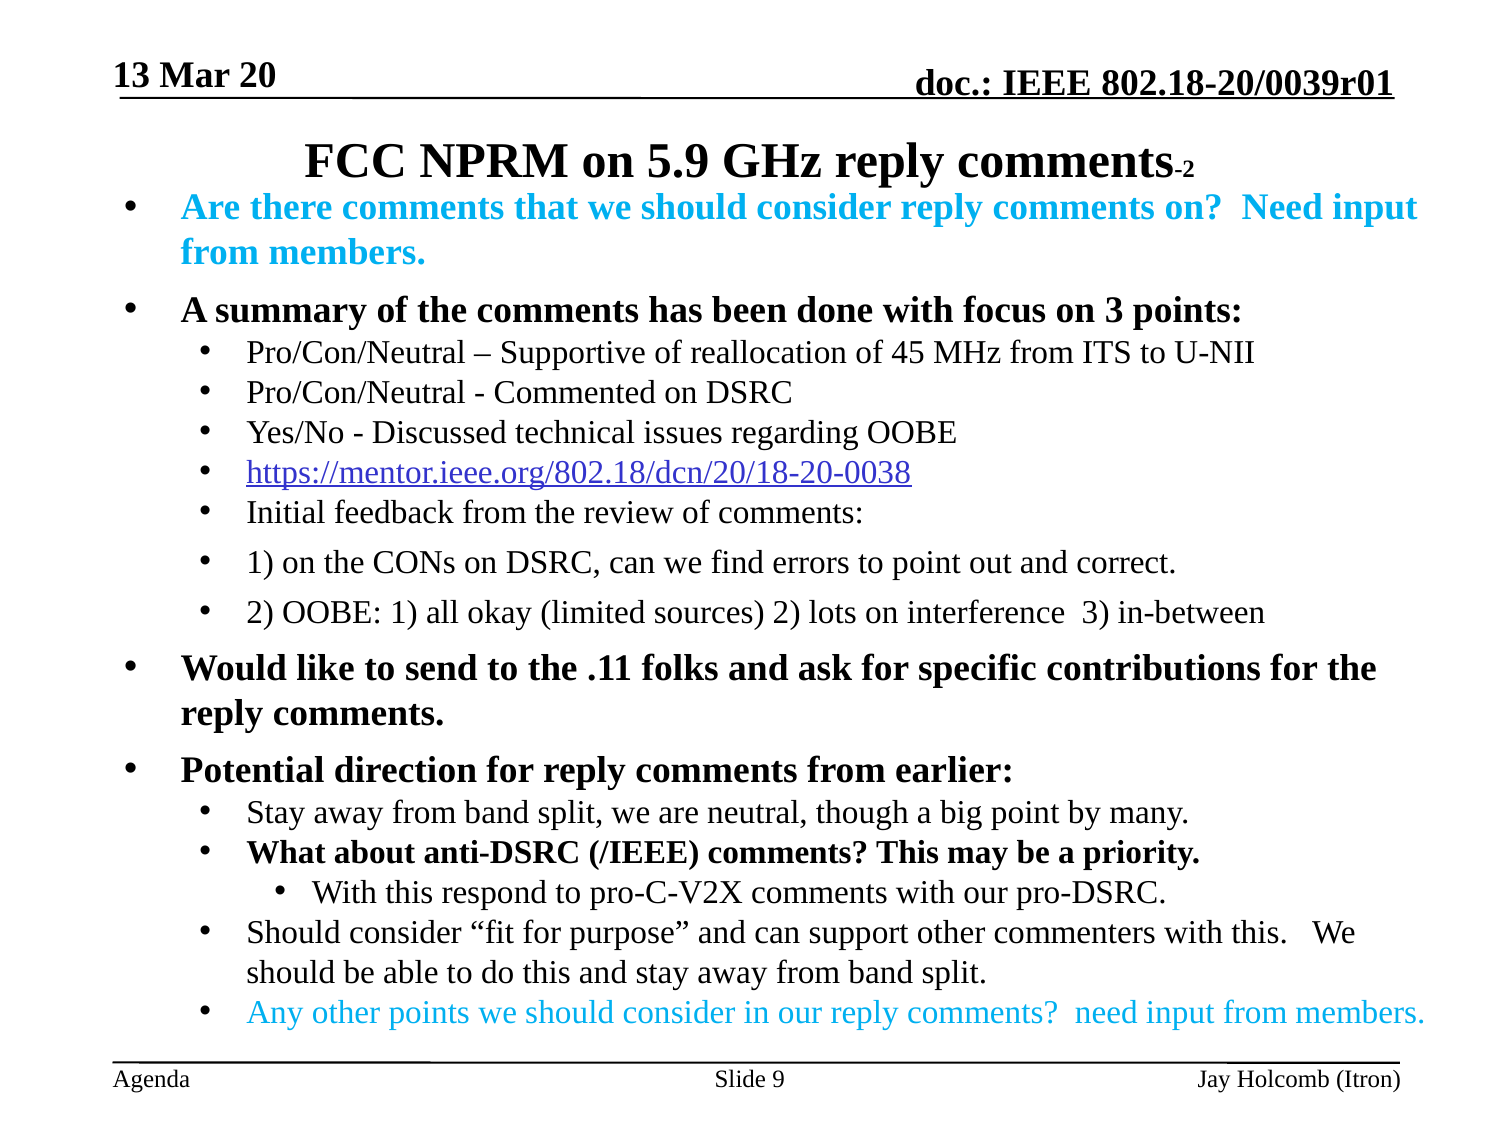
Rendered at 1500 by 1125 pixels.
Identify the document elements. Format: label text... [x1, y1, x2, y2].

title FCC NPRM on 5.9 GHz reply comments-2 [59, 102, 1441, 213]
footer Jay Holcomb (Itron) [878, 1061, 1402, 1093]
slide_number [112, 49, 488, 95]
slide_number Slide 9 [699, 1061, 800, 1123]
list Are there comments that we should consider reply comments on? Need input from members. A summary of the comments has been done with focus on 3 points: Pro/Con/Neutral – Supportive of reallocation of 45 MHz from ITS to U-NII Pro/Con/Neutral - Commented on DSRC Yes/No - Discussed technical issues regarding OOBE https://mentor.ieee.org/802.18/dcn/20/18-20-0038 Initial feedback from the review of comments: 1) on the CONs on DSRC, can we find errors to point out and correct. 2) OOBE: 1) all okay (limited sources) 2) lots on interference 3) in-between Would like to send to the .11 folks and ask for specific contributions for the reply comments. Potential direction for reply comments from earlier: Stay away from band split, we are neutral, though a big point by many. What about anti-DSRC (/IEEE) comments? This may be a priority. With this respond to pro-C-V2X comments with our pro-DSRC. Should consider “fit for purpose” and can support other commenters with this. We should be able to do this and stay away from band split. Any other points we should consider in our reply comments? need input from members. [99, 174, 1461, 1093]
